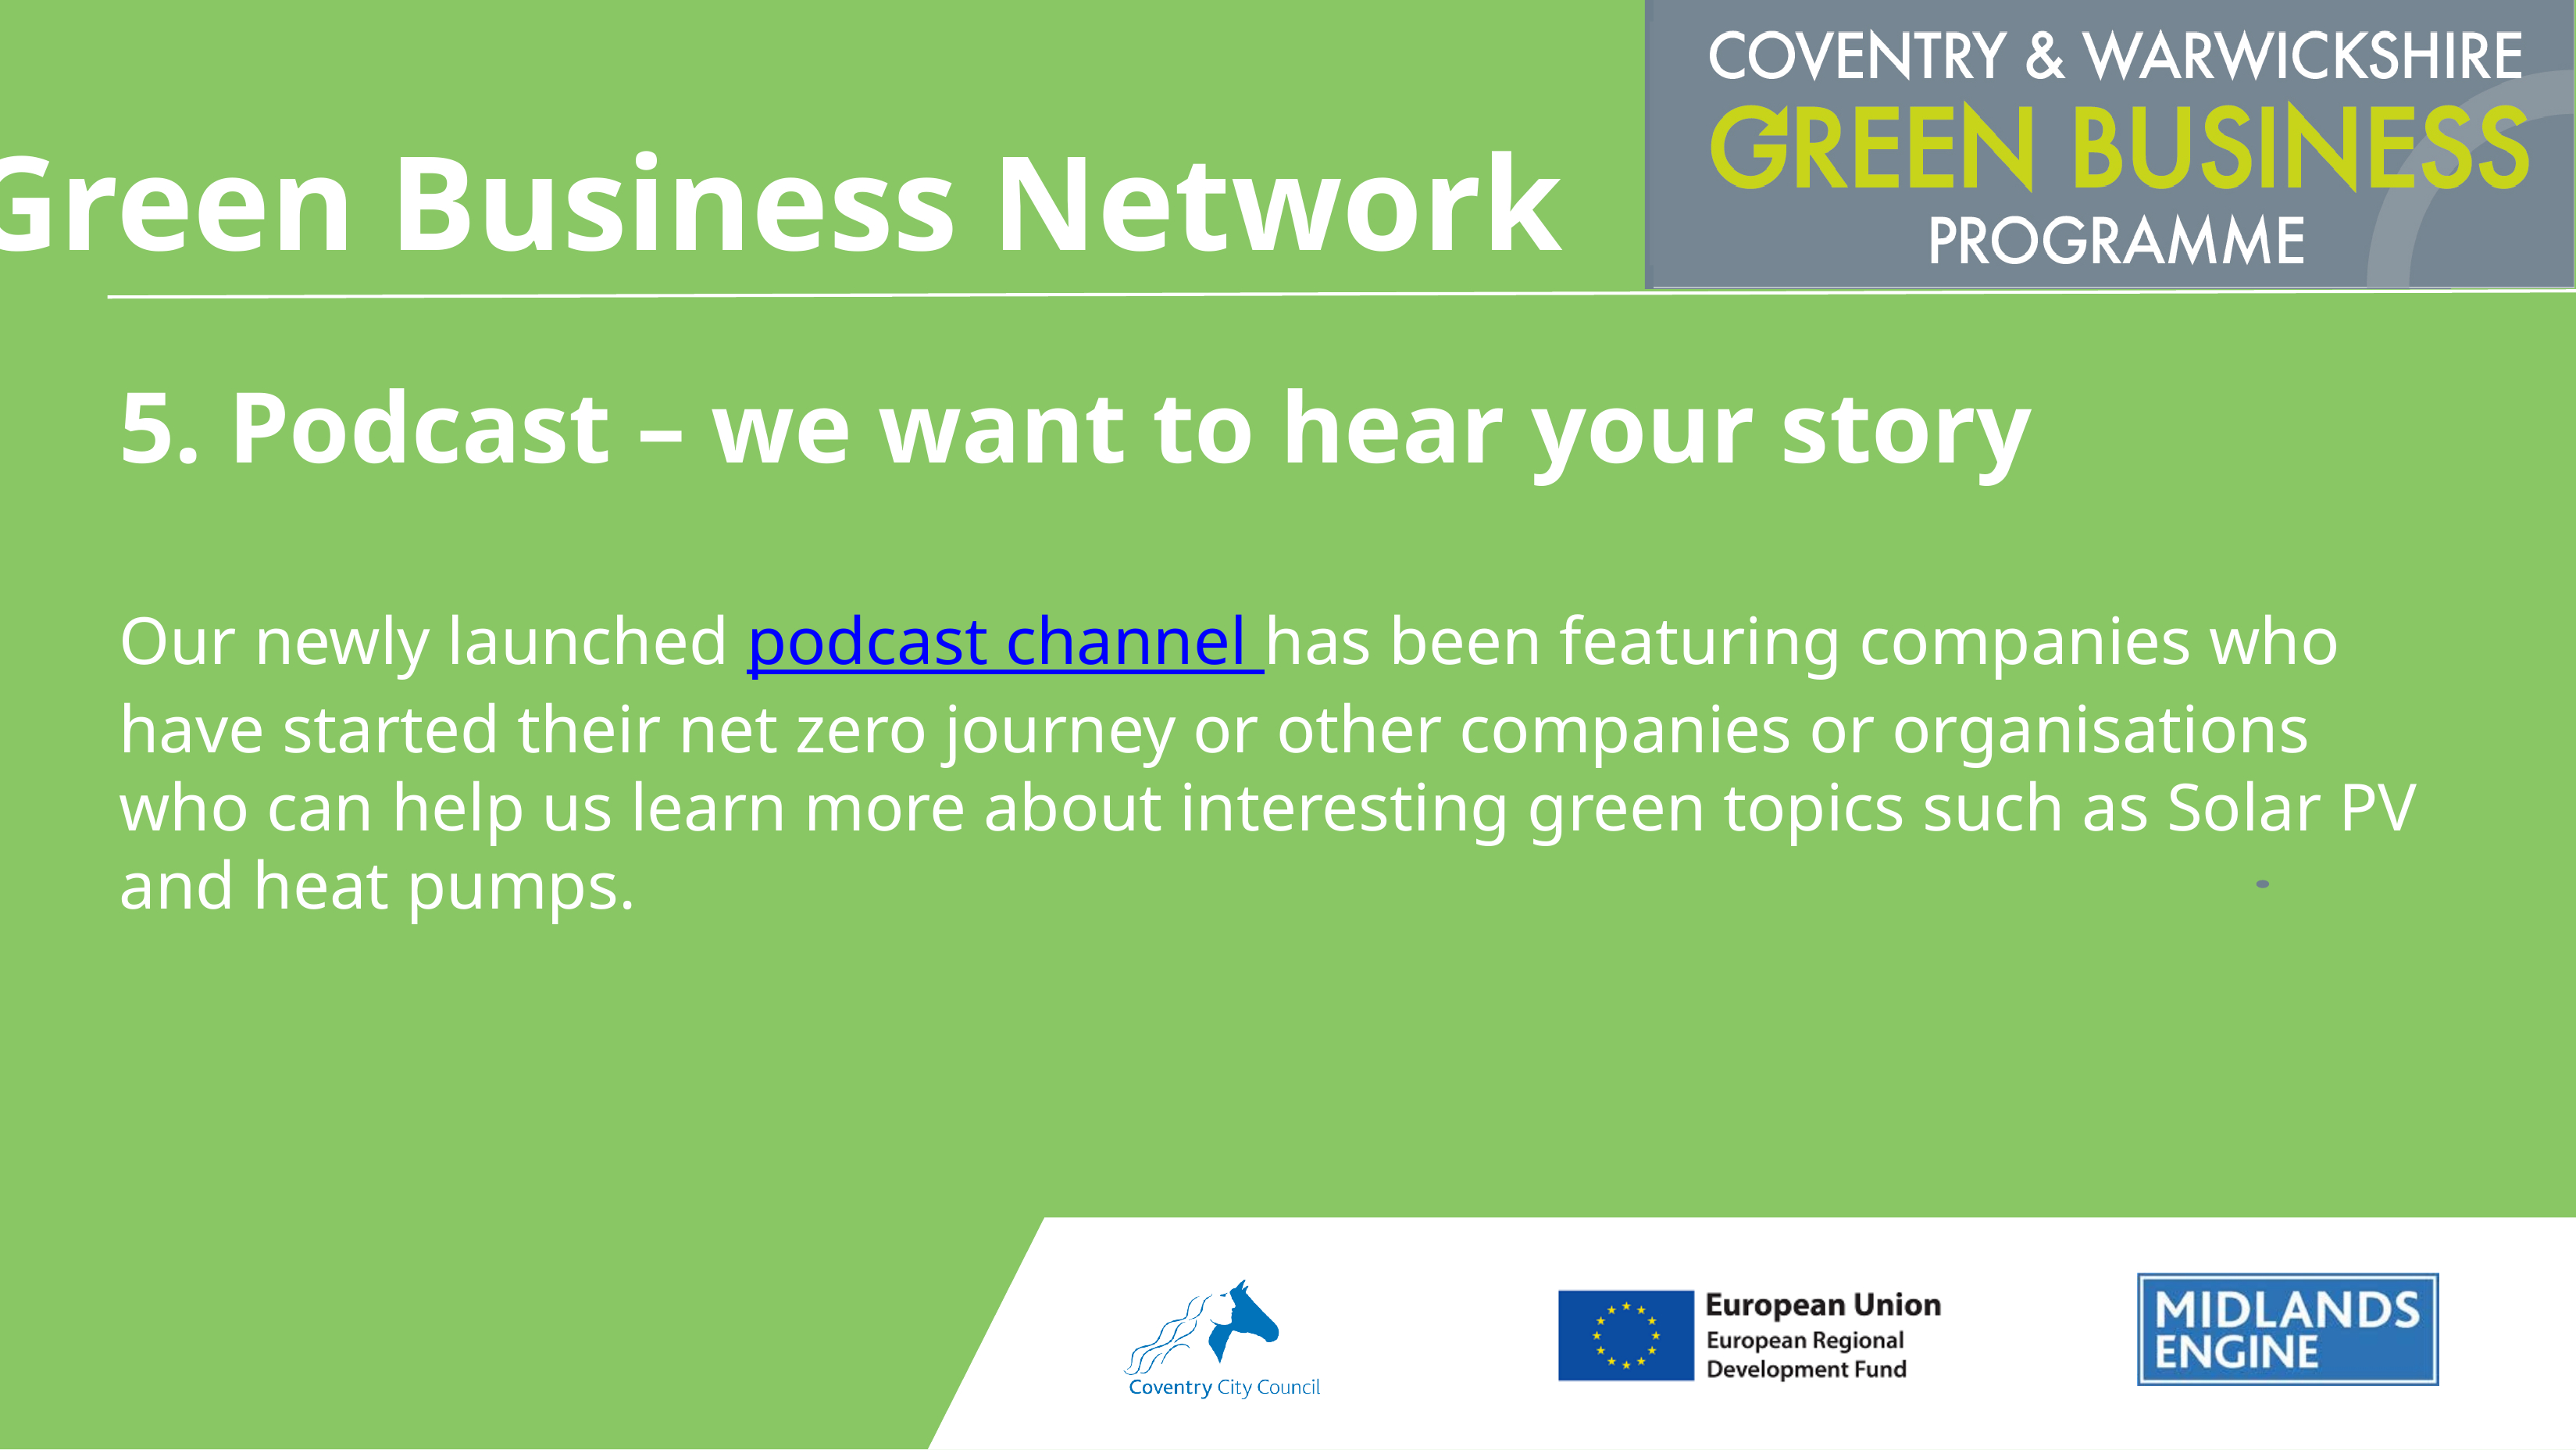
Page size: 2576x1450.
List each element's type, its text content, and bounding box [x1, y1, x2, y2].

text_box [927, 1217, 2576, 1450]
text_box 5. Podcast – we want to hear your story Our newly launched podcast channel has been featuring companies who have started their net zero journey or other companies or organisations who can help us learn more about interesting green topics such as Solar PV and heat pumps. [107, 359, 2439, 963]
picture [1654, 0, 2574, 288]
text_box Green Business Network [0, 114, 1650, 282]
